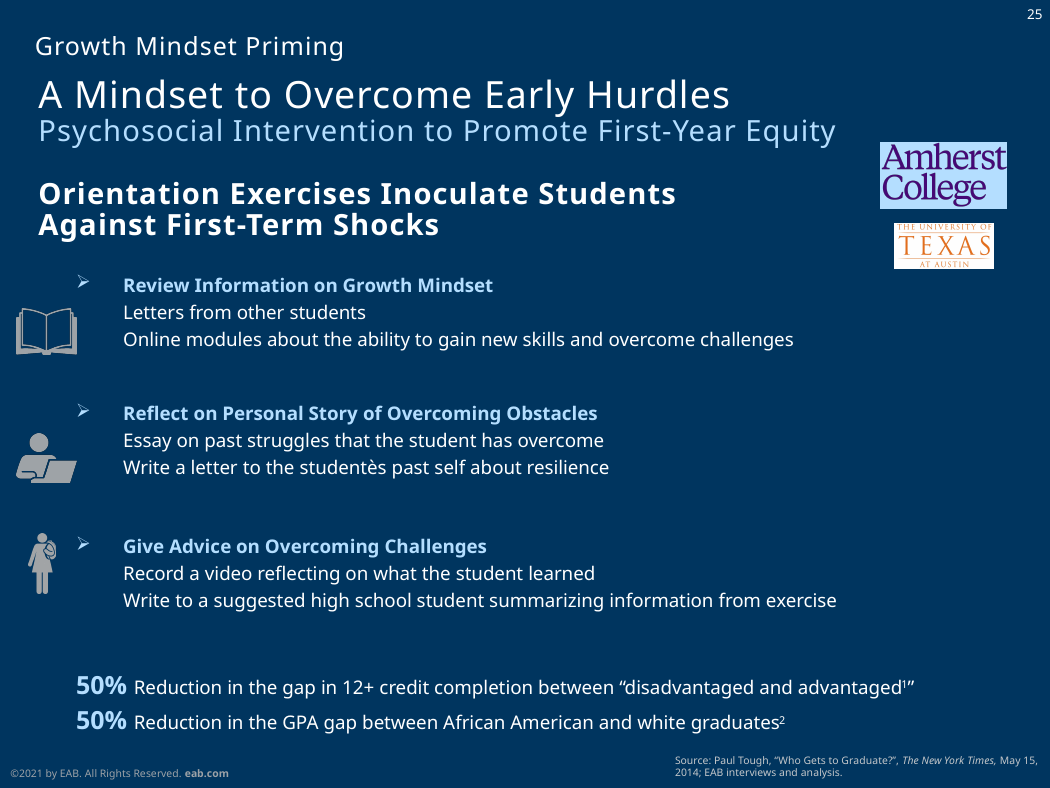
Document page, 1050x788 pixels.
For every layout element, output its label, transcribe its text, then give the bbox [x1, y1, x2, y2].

picture [16, 308, 77, 355]
picture [894, 223, 994, 269]
list A Mindset to Overcome Early Hurdles Psychosocial Intervention to Promote First-Year Equity Orientation Exercises Inoculate Students Against First-Term Shocks [38, 75, 1050, 308]
title Growth Mindset Priming [34, 34, 675, 62]
list Source: Paul Tough, “Who Gets to Graduate?”, The New York Times, May 15, 2014; EAB interviews and analysis. [675, 753, 1050, 788]
picture [880, 141, 1008, 209]
picture [16, 433, 77, 484]
picture [28, 533, 58, 594]
list Review Information on Growth Mindset Letters from other students Online modules about the ability to gain new skills and overcome challenges Reflect on Personal Story of Overcoming Obstacles Essay on past struggles that the student has overcome Write a letter to the studentès past self about resilience Give Advice on Overcoming Challenges Record a video reflecting on what the student learned Write to a suggested high school student summarizing information from exercise 50% Reduction in the gap in 12+ credit completion between “disadvantaged and advantaged1” 50% Reduction in the GPA gap between African American and white graduates2 [76, 268, 1050, 788]
